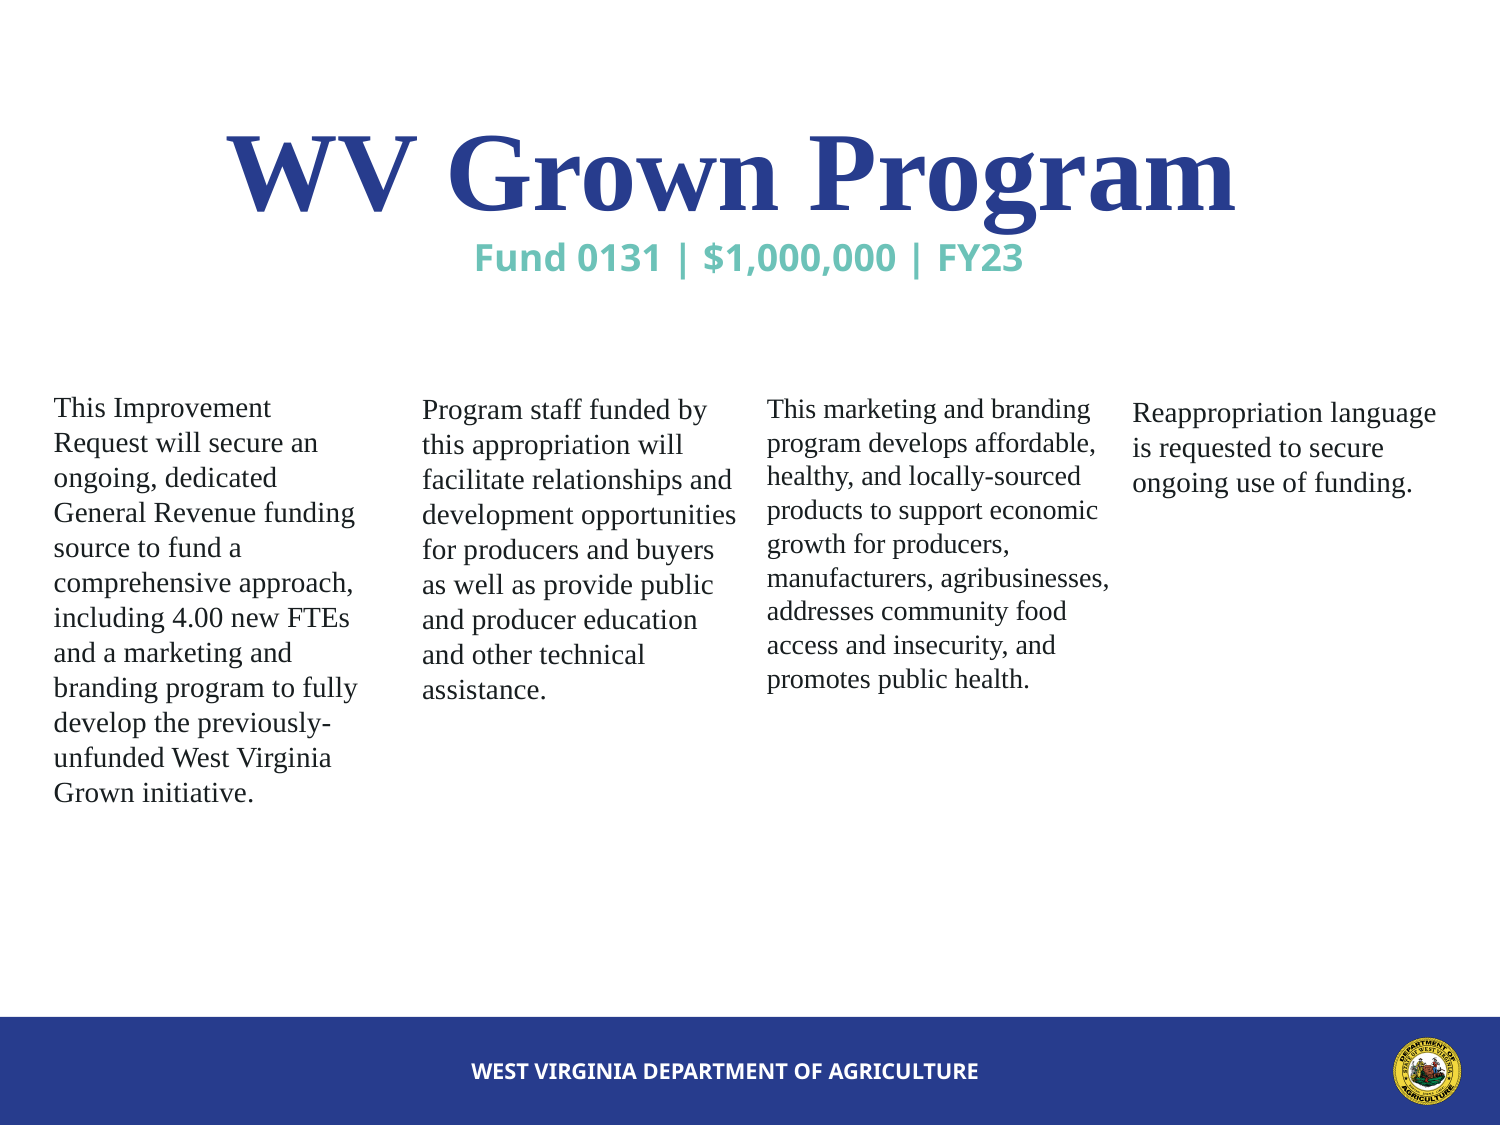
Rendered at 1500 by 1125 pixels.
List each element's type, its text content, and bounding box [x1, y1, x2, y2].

text_box WV Grown Program [179, 96, 1285, 251]
text_box Program staff funded by this appropriation will facilitate relationships and development opportunities for producers and buyers as well as provide public and producer education and other technical assistance. [407, 383, 756, 713]
text_box [0, 1016, 1500, 1125]
text_box WEST VIRGINIA DEPARTMENT OF AGRICULTURE [351, 1050, 1100, 1092]
text_box Fund 0131 | $1,000,000 | FY23 [326, 230, 1171, 289]
text_box This marketing and branding program develops affordable, healthy, and locally-sourced products to support economic growth for producers, manufacturers, agribusinesses, addresses community food access and insecurity, and promotes public health. [752, 382, 1144, 702]
text_box This Improvement Request will secure an ongoing, dedicated General Revenue funding source to fund a comprehensive approach, including 4.00 new FTEs and a marketing and branding program to fully develop the previously-unfunded West Virginia Grown initiative. [39, 381, 387, 816]
text_box Reappropriation language is requested to secure ongoing use of funding. [1117, 385, 1466, 506]
text_box [0, 314, 1500, 923]
picture [1385, 1035, 1466, 1107]
